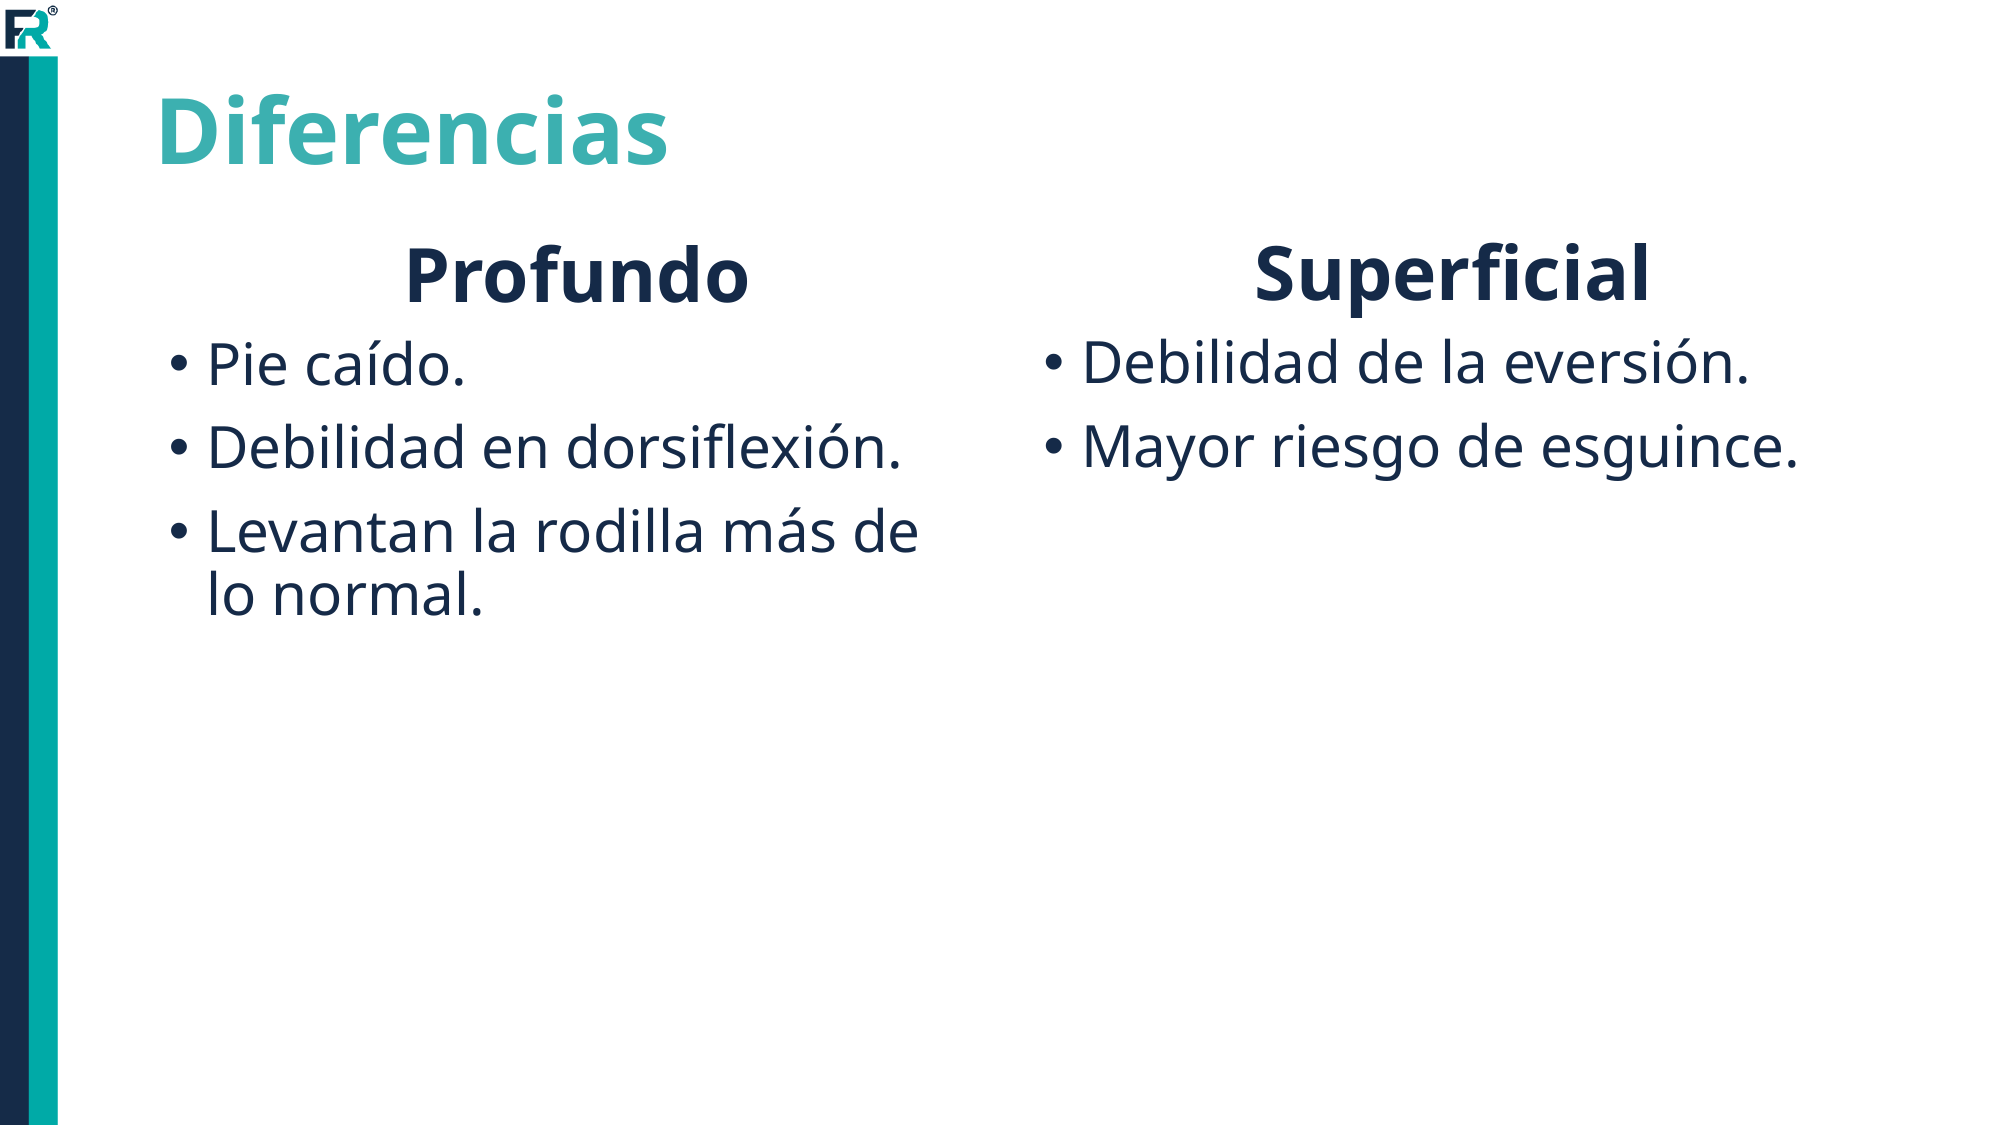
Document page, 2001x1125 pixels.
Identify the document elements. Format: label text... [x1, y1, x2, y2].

list Profundo [153, 199, 1000, 326]
picture [0, 0, 2001, 1125]
list Debilidad de la eversión. Mayor riesgo de esguince. [1028, 325, 1879, 890]
list Pie caído. Debilidad en dorsiflexión. Levantan la rodilla más de lo normal. [153, 327, 1000, 892]
list Superficial [1028, 197, 1879, 325]
title Diferencias [139, 40, 1499, 230]
